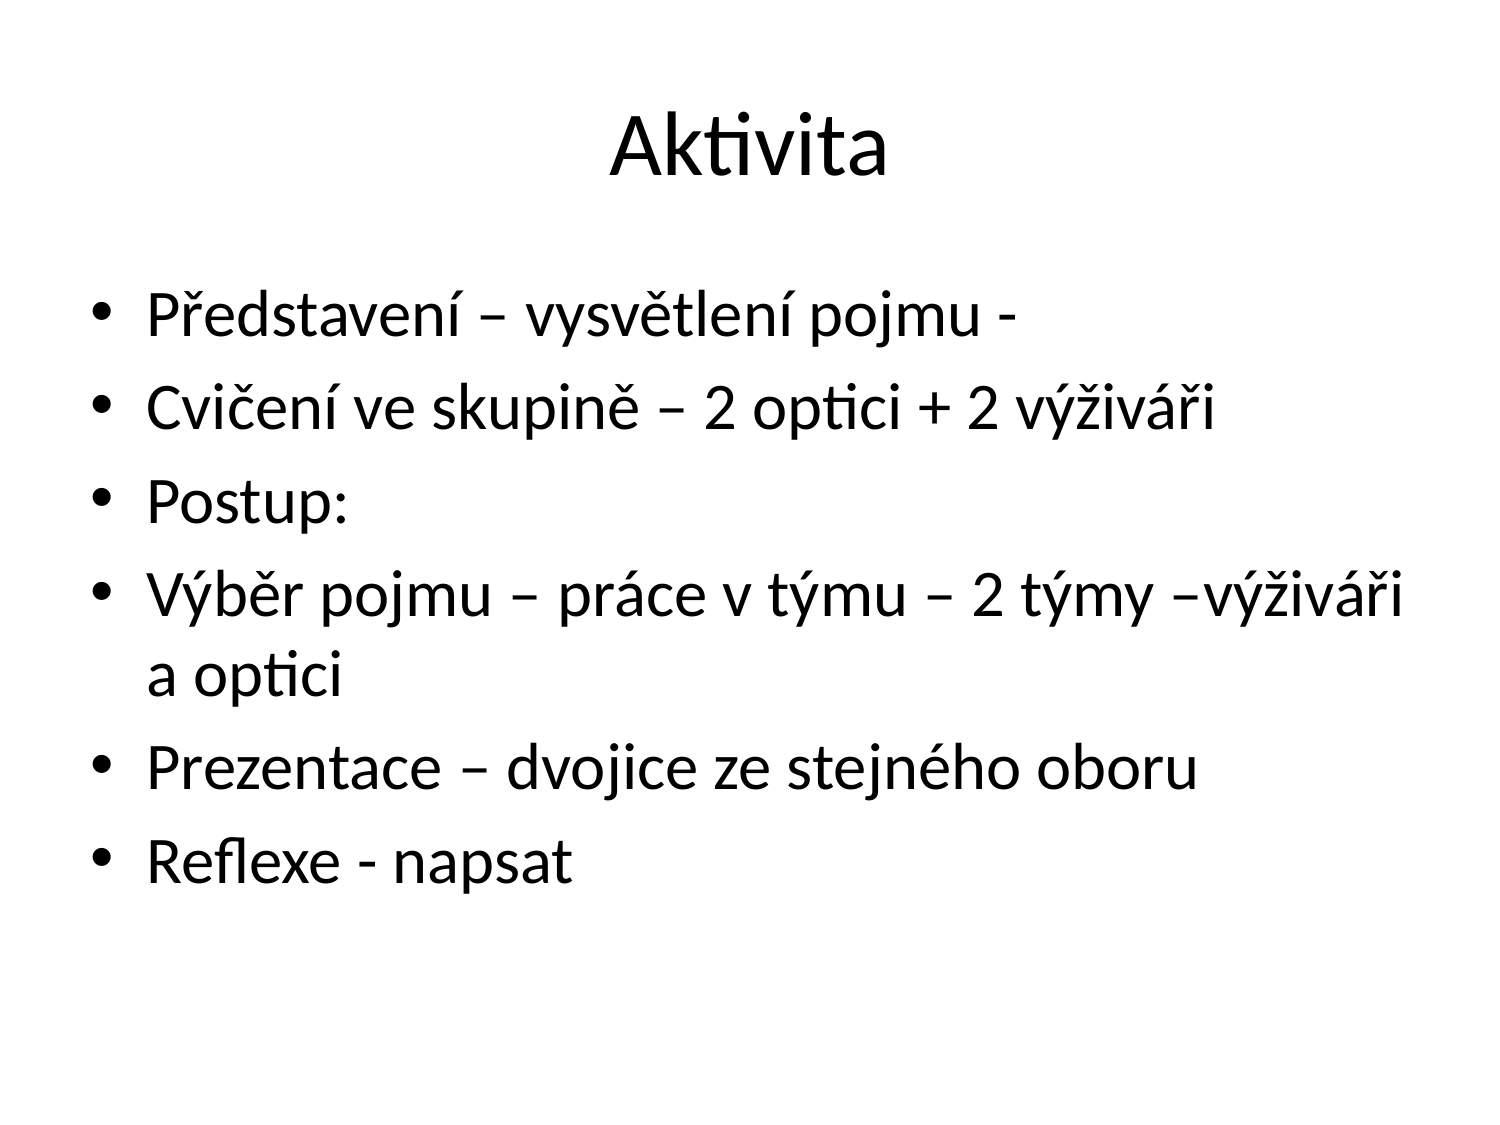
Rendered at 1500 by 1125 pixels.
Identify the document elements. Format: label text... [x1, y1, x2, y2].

title Aktivita [75, 45, 1425, 233]
list Představení – vysvětlení pojmu - Cvičení ve skupině – 2 optici + 2 výživáři Postup: Výběr pojmu – práce v týmu – 2 týmy –výživáři a optici Prezentace – dvojice ze stejného oboru Reflexe - napsat [75, 262, 1425, 1005]
